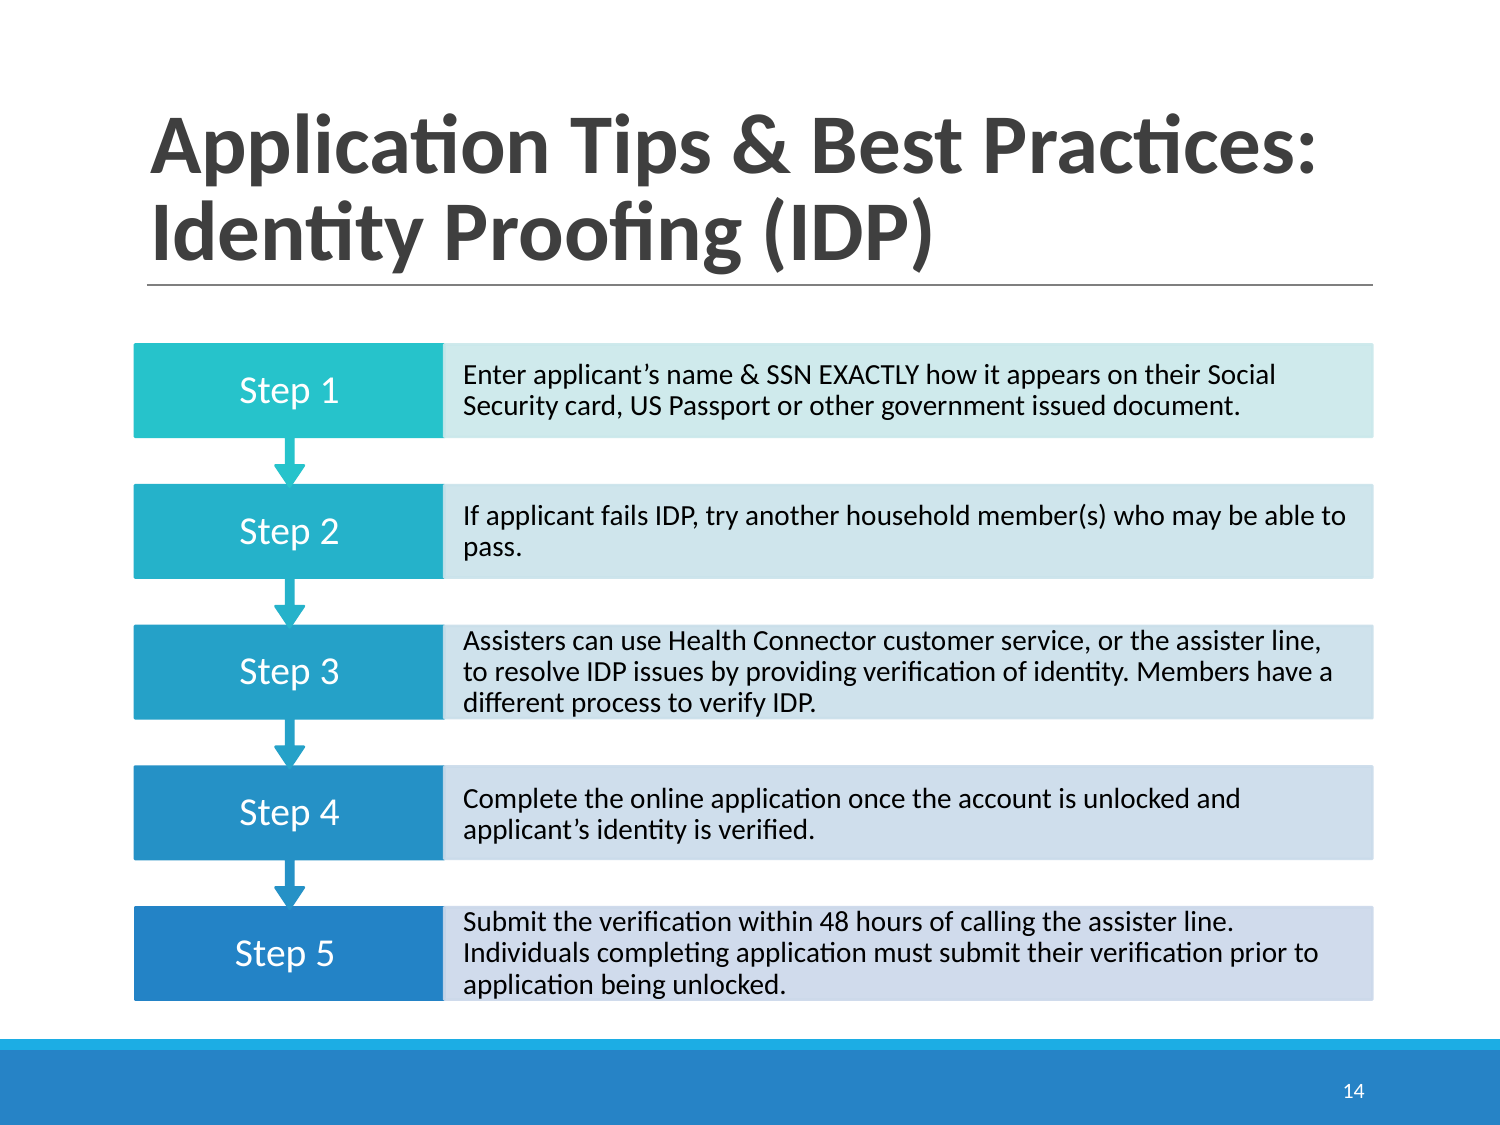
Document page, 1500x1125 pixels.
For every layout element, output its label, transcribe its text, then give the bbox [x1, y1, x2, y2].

slide_number ‹#› [1218, 1059, 1380, 1120]
title Application Tips & Best Practices: Identity Proofing (IDP) [135, 47, 1373, 285]
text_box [134, 344, 1373, 1000]
